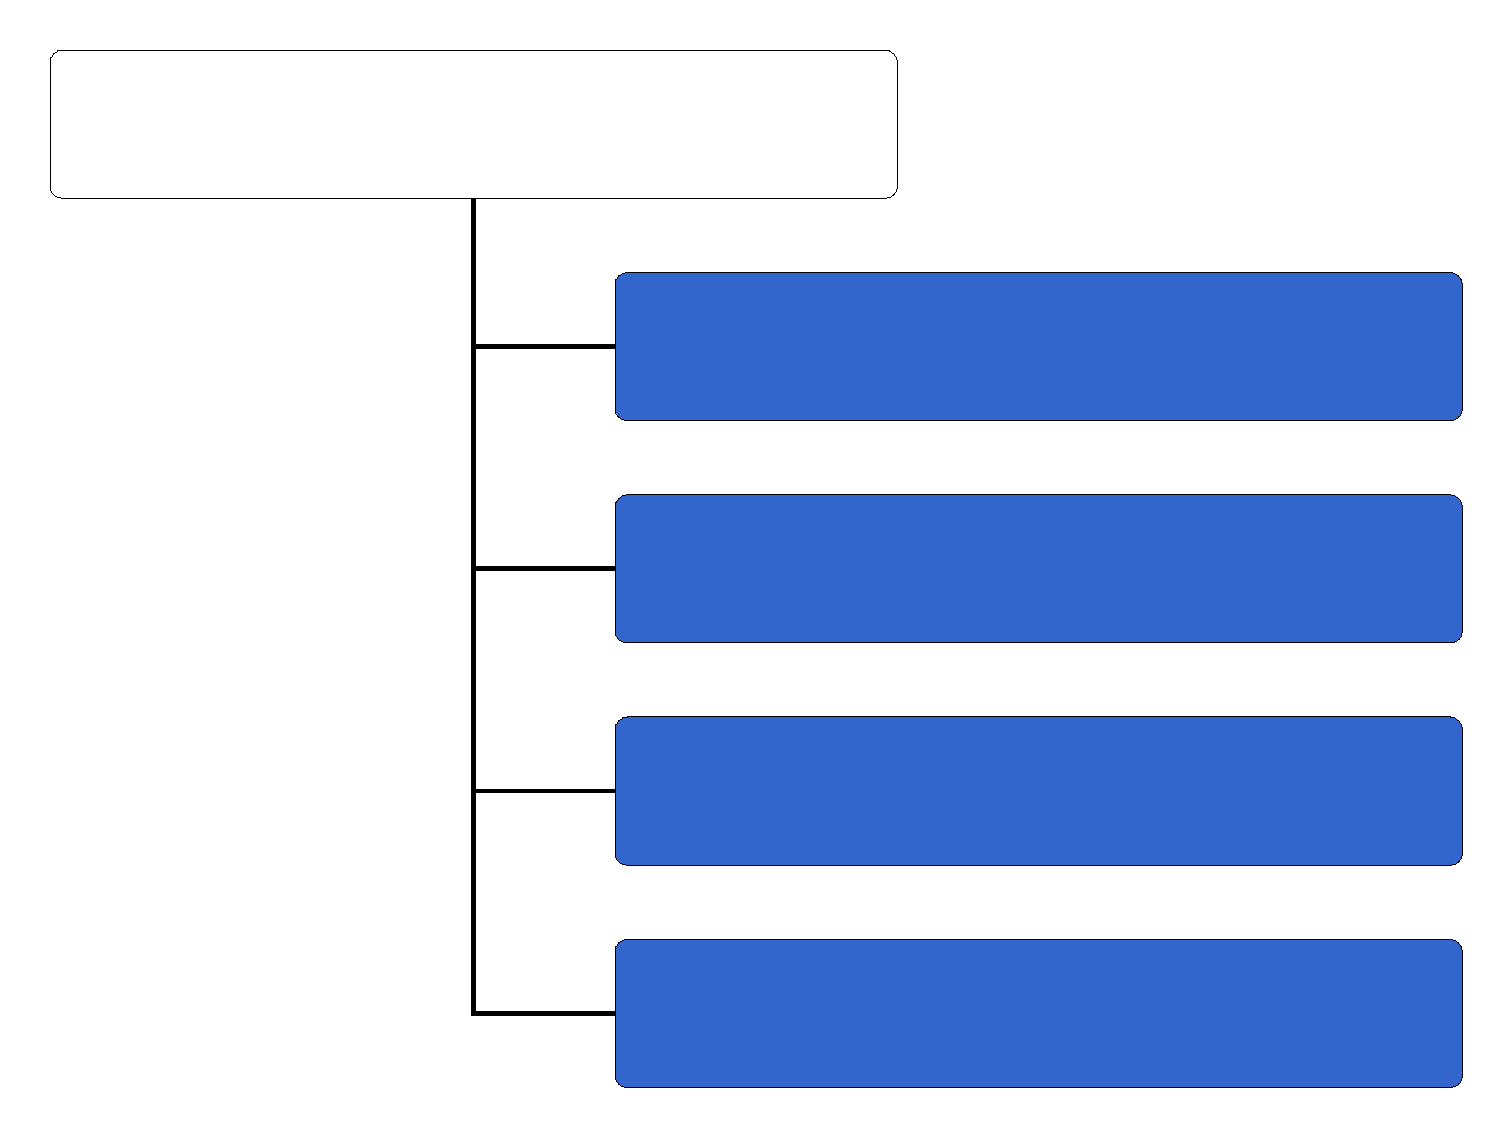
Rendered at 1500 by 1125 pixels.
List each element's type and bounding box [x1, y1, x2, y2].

text_box [49, 49, 1463, 1088]
